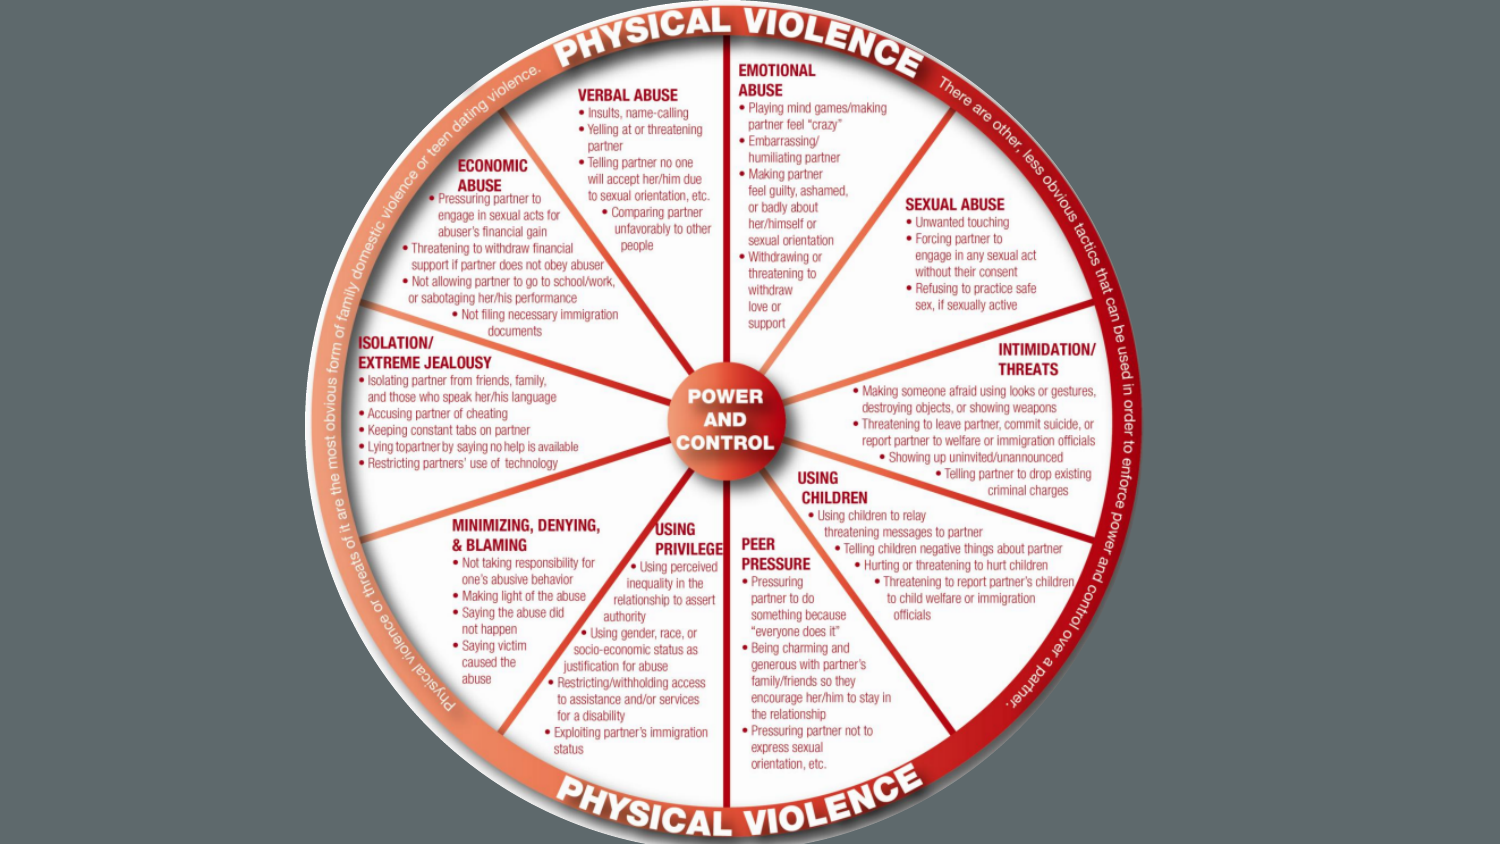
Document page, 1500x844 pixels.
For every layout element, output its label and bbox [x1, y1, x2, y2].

picture [304, 0, 1145, 844]
